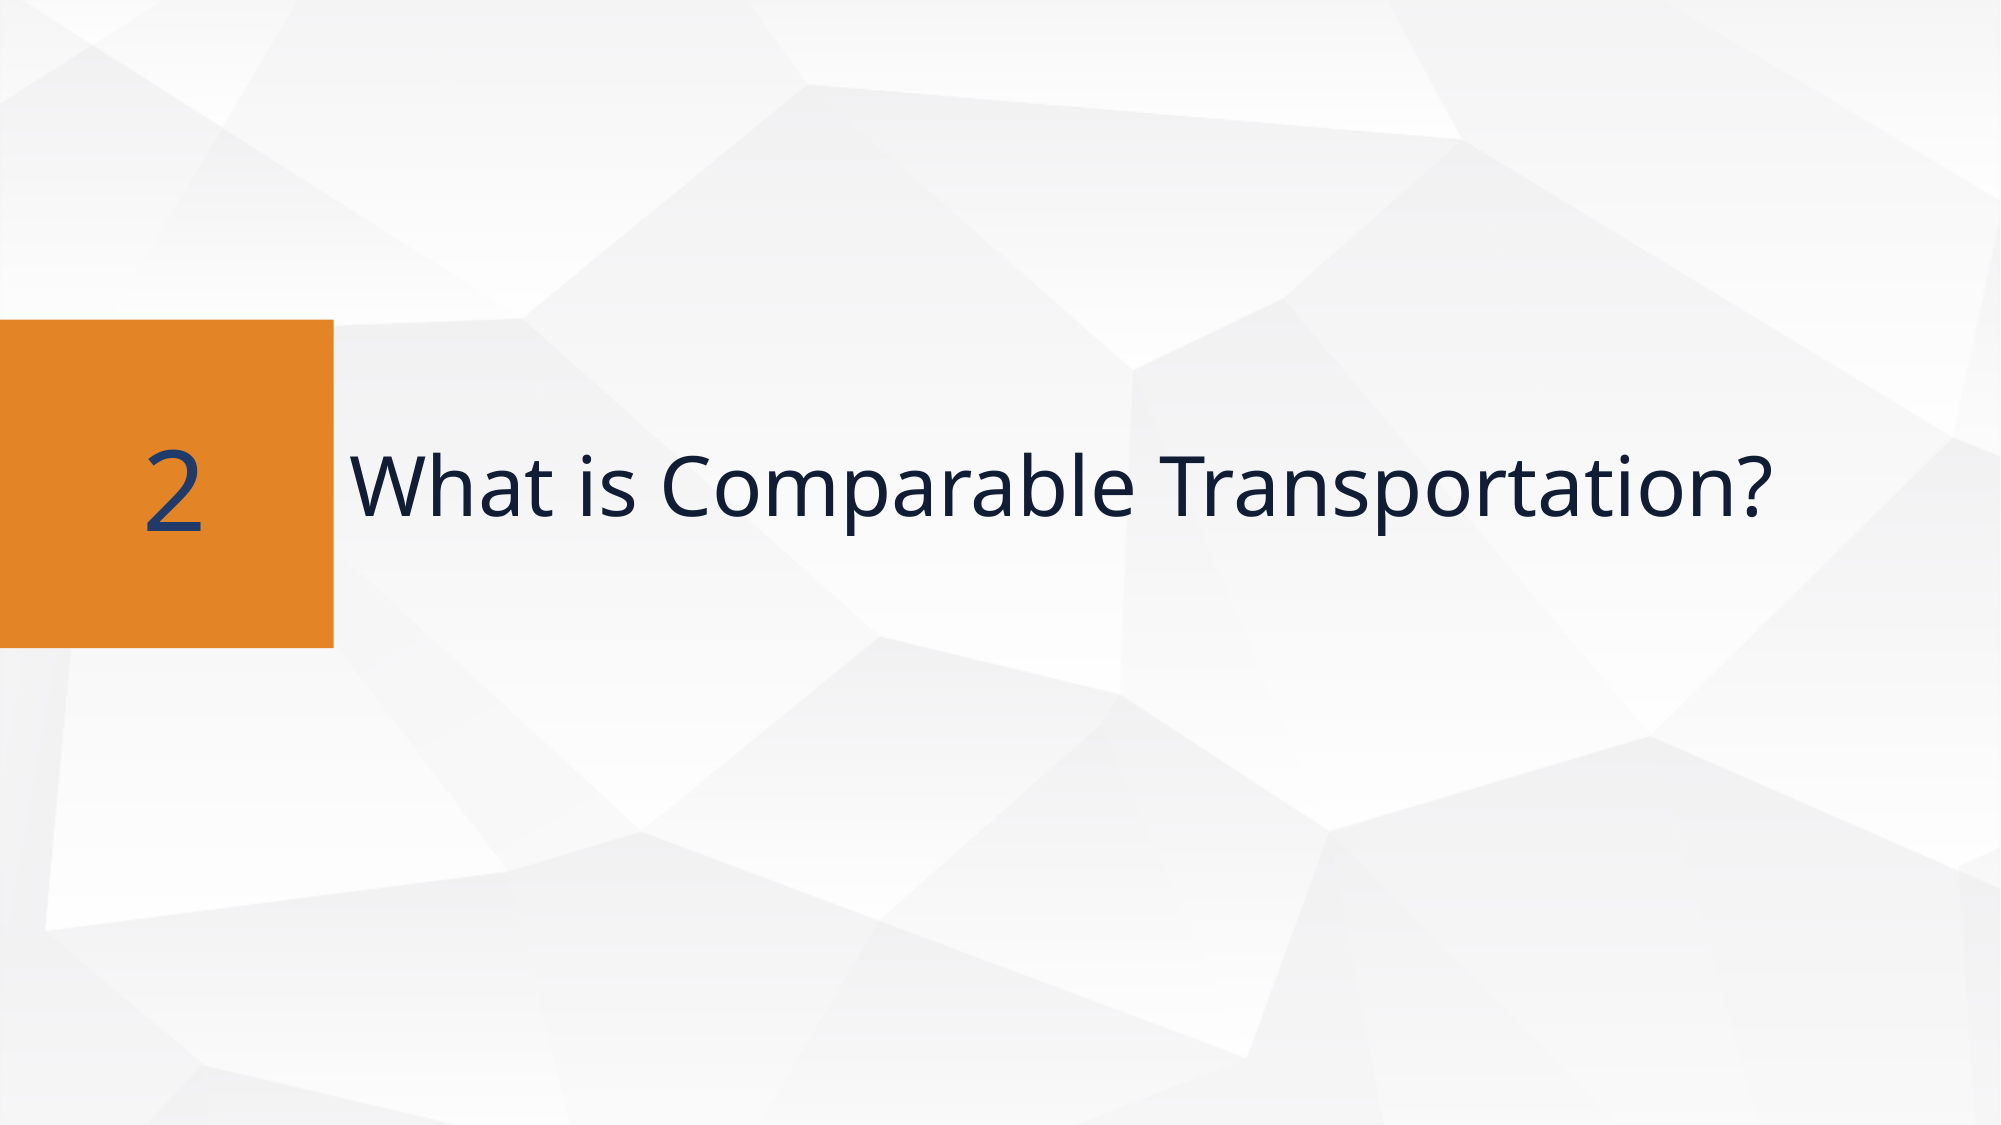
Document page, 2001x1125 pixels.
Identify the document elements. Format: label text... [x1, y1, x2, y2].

picture [0, 0, 2001, 1125]
title What is Comparable Transportation? [334, 318, 1979, 647]
text_box 2 [127, 410, 260, 561]
